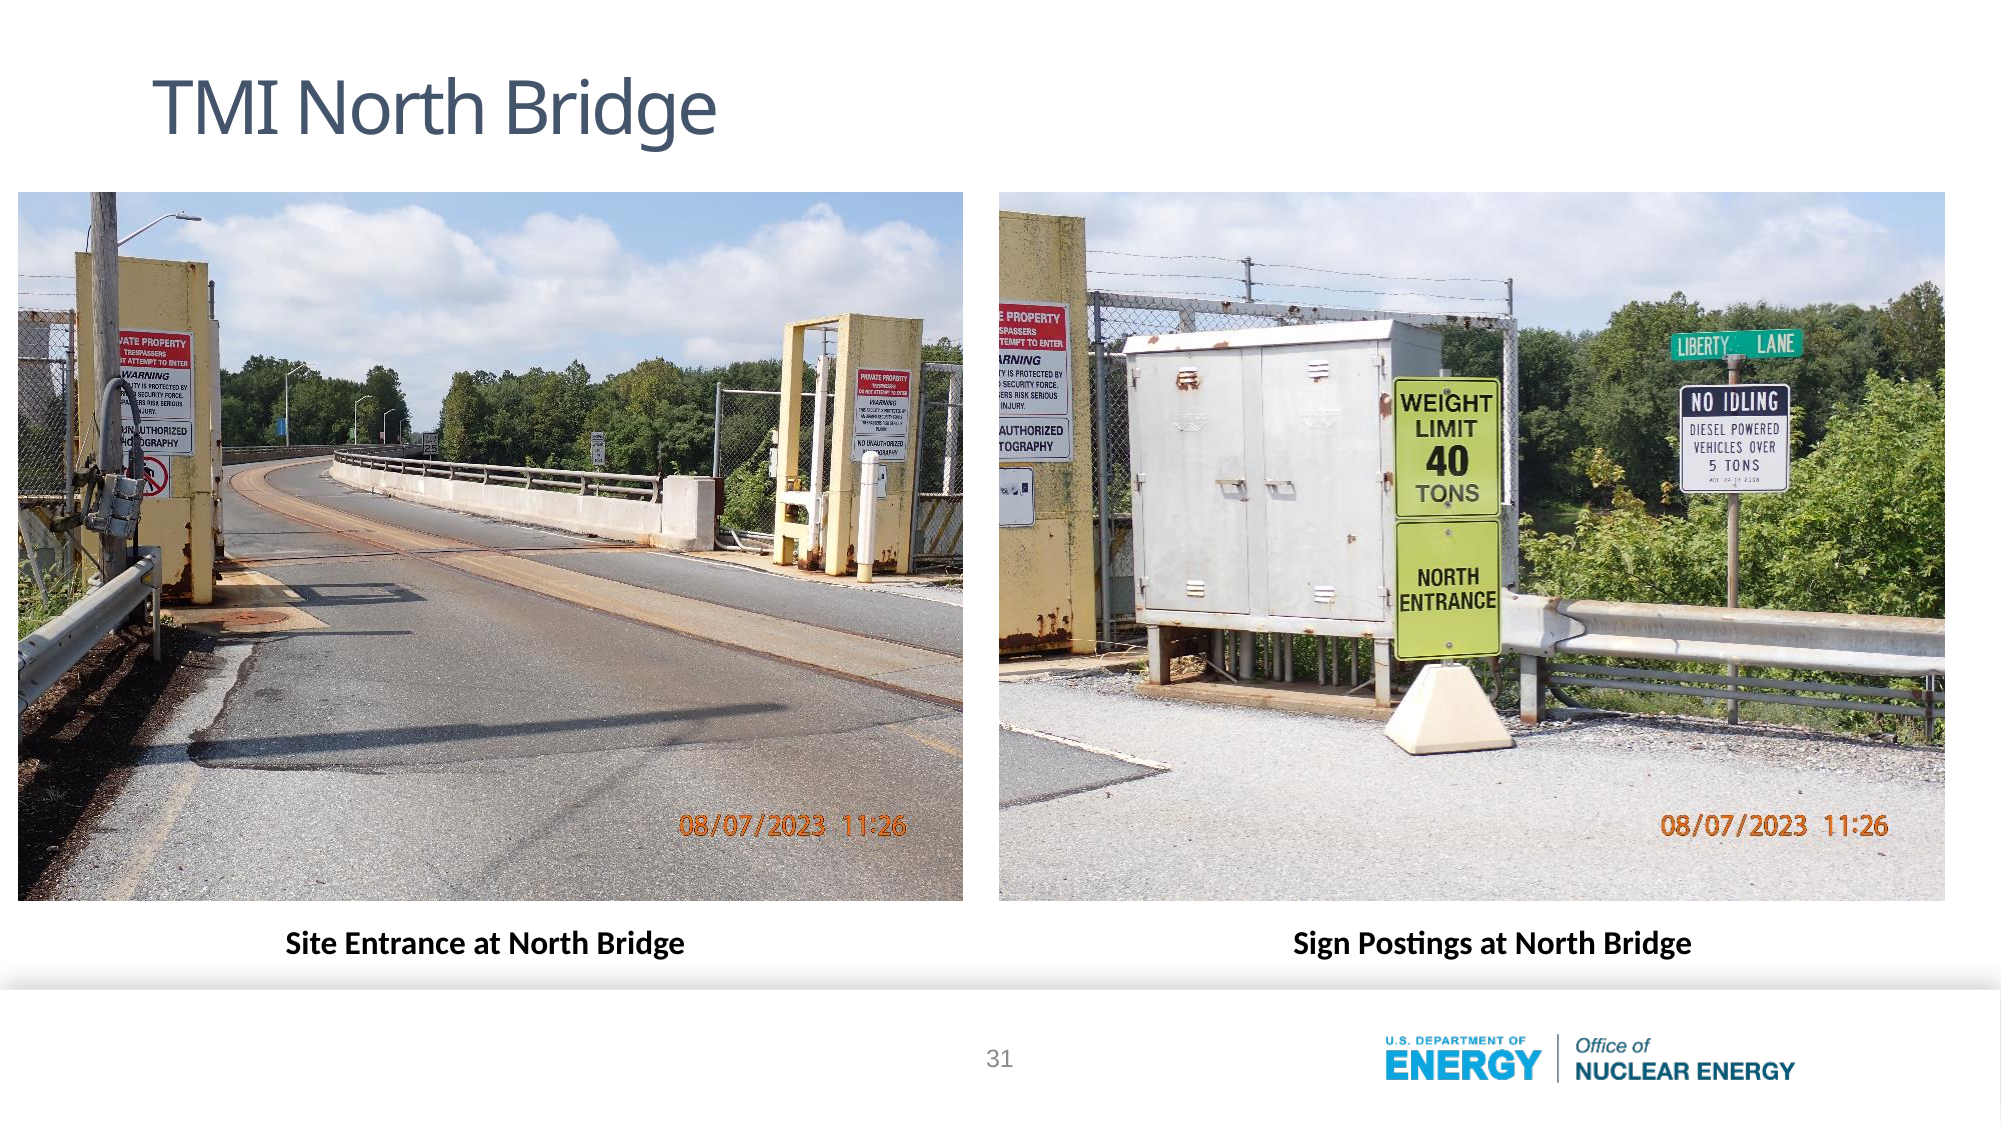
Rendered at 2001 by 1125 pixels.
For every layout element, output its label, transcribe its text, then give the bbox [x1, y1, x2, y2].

text_box Sign Postings at North Bridge [1228, 913, 1765, 969]
title TMI North Bridge [137, 41, 1863, 180]
picture [1356, 1013, 1814, 1102]
picture [999, 192, 1945, 901]
picture [18, 192, 963, 901]
text_box Site Entrance at North Bridge [270, 913, 772, 969]
slide_number 31 [919, 1027, 1081, 1088]
